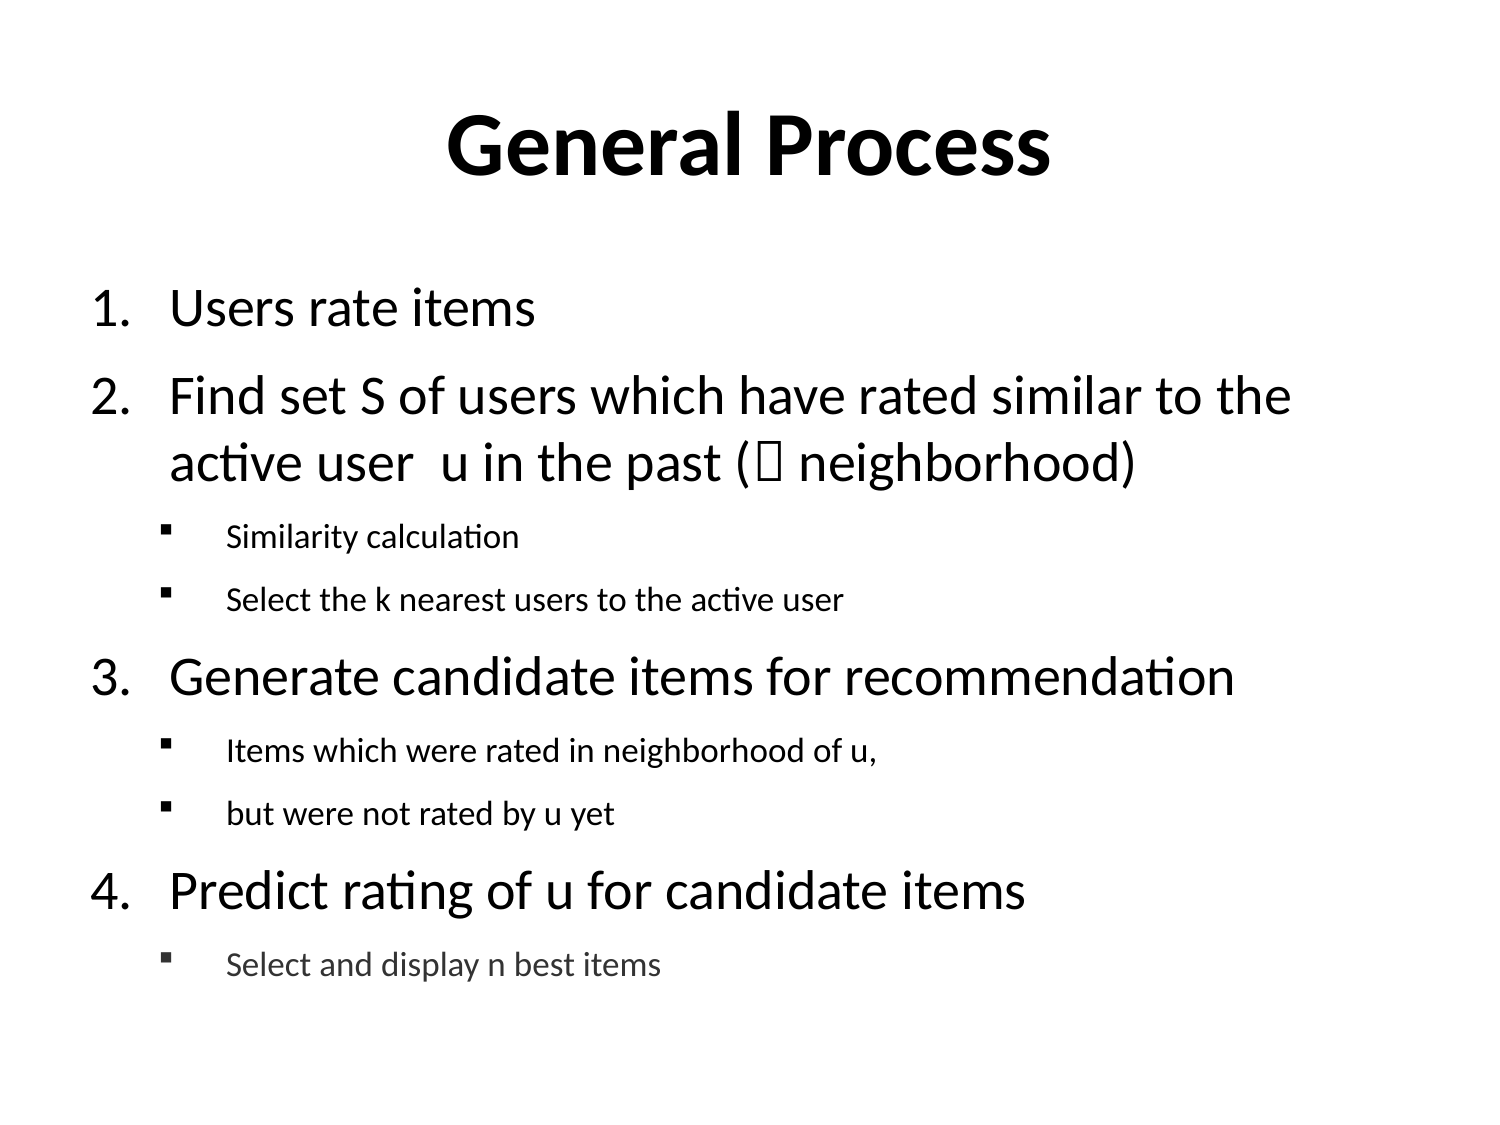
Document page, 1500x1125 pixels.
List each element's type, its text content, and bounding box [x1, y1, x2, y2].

title General Process [75, 45, 1425, 233]
list Users rate items Find set S of users which have rated similar to the active user u in the past ( neighborhood) Similarity calculation Select the k nearest users to the active user Generate candidate items for recommendation Items which were rated in neighborhood of u, but were not rated by u yet Predict rating of u for candidate items Select and display n best items [75, 262, 1425, 1005]
